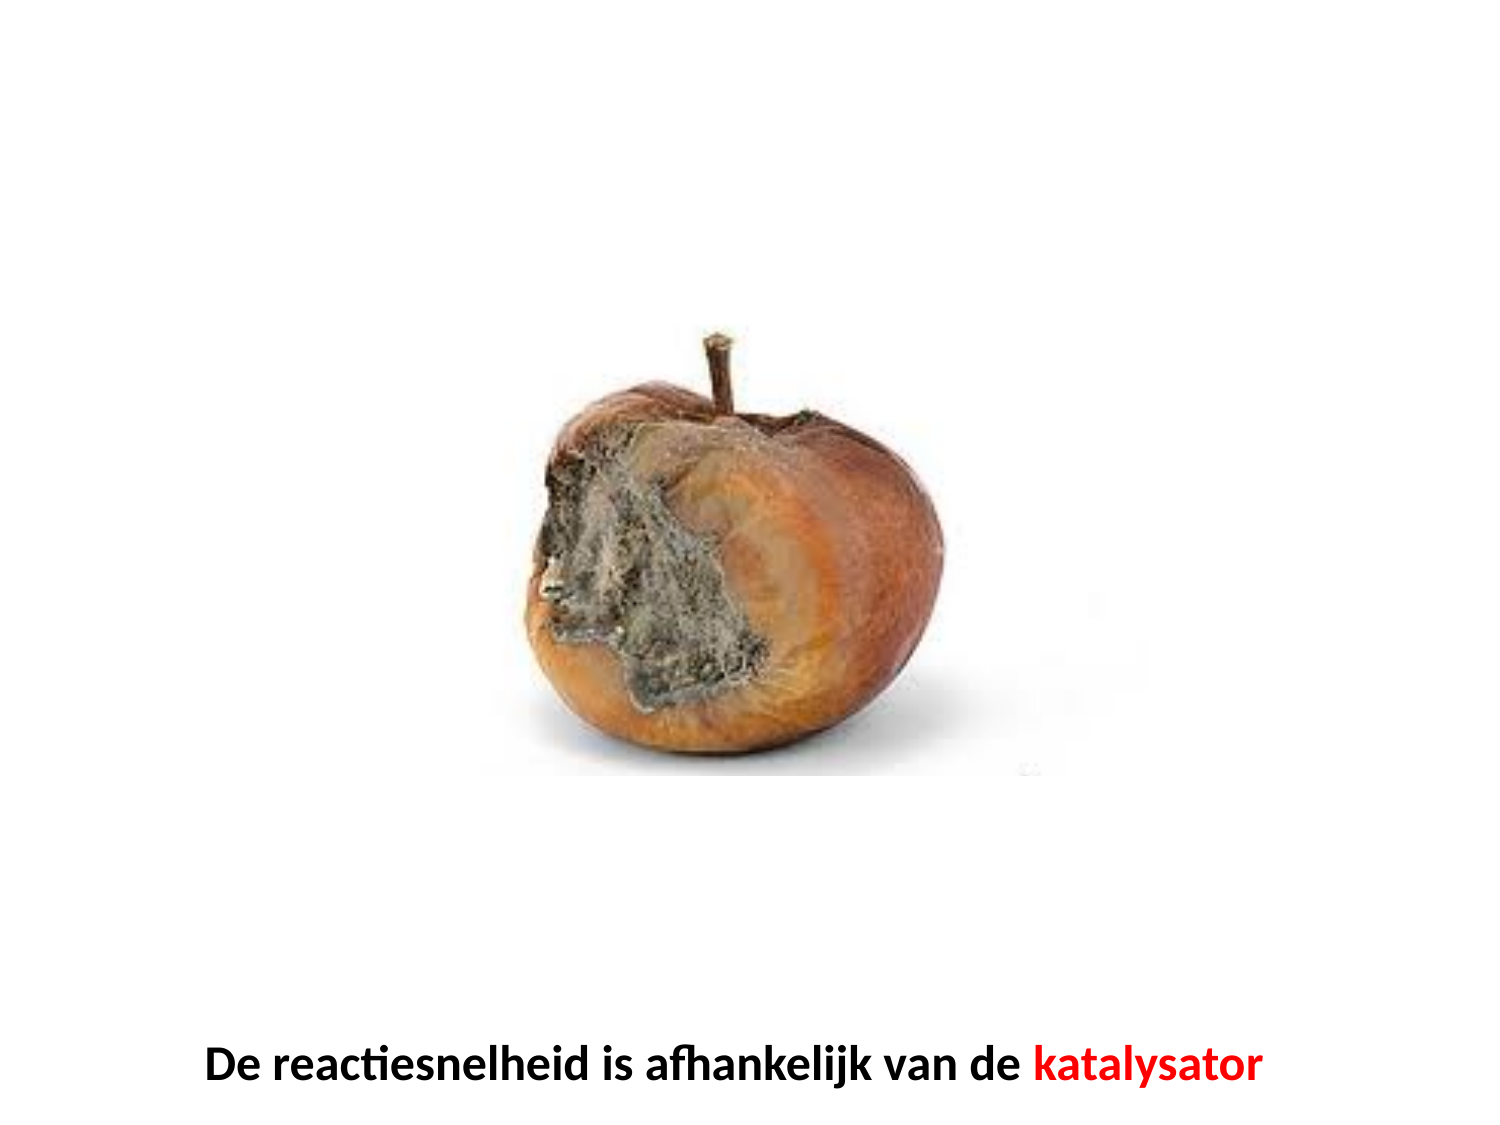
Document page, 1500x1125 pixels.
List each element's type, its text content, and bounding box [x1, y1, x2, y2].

picture [312, 278, 1148, 776]
text_box De reactiesnelheid is afhankelijk van de katalysator [189, 1023, 1407, 1099]
